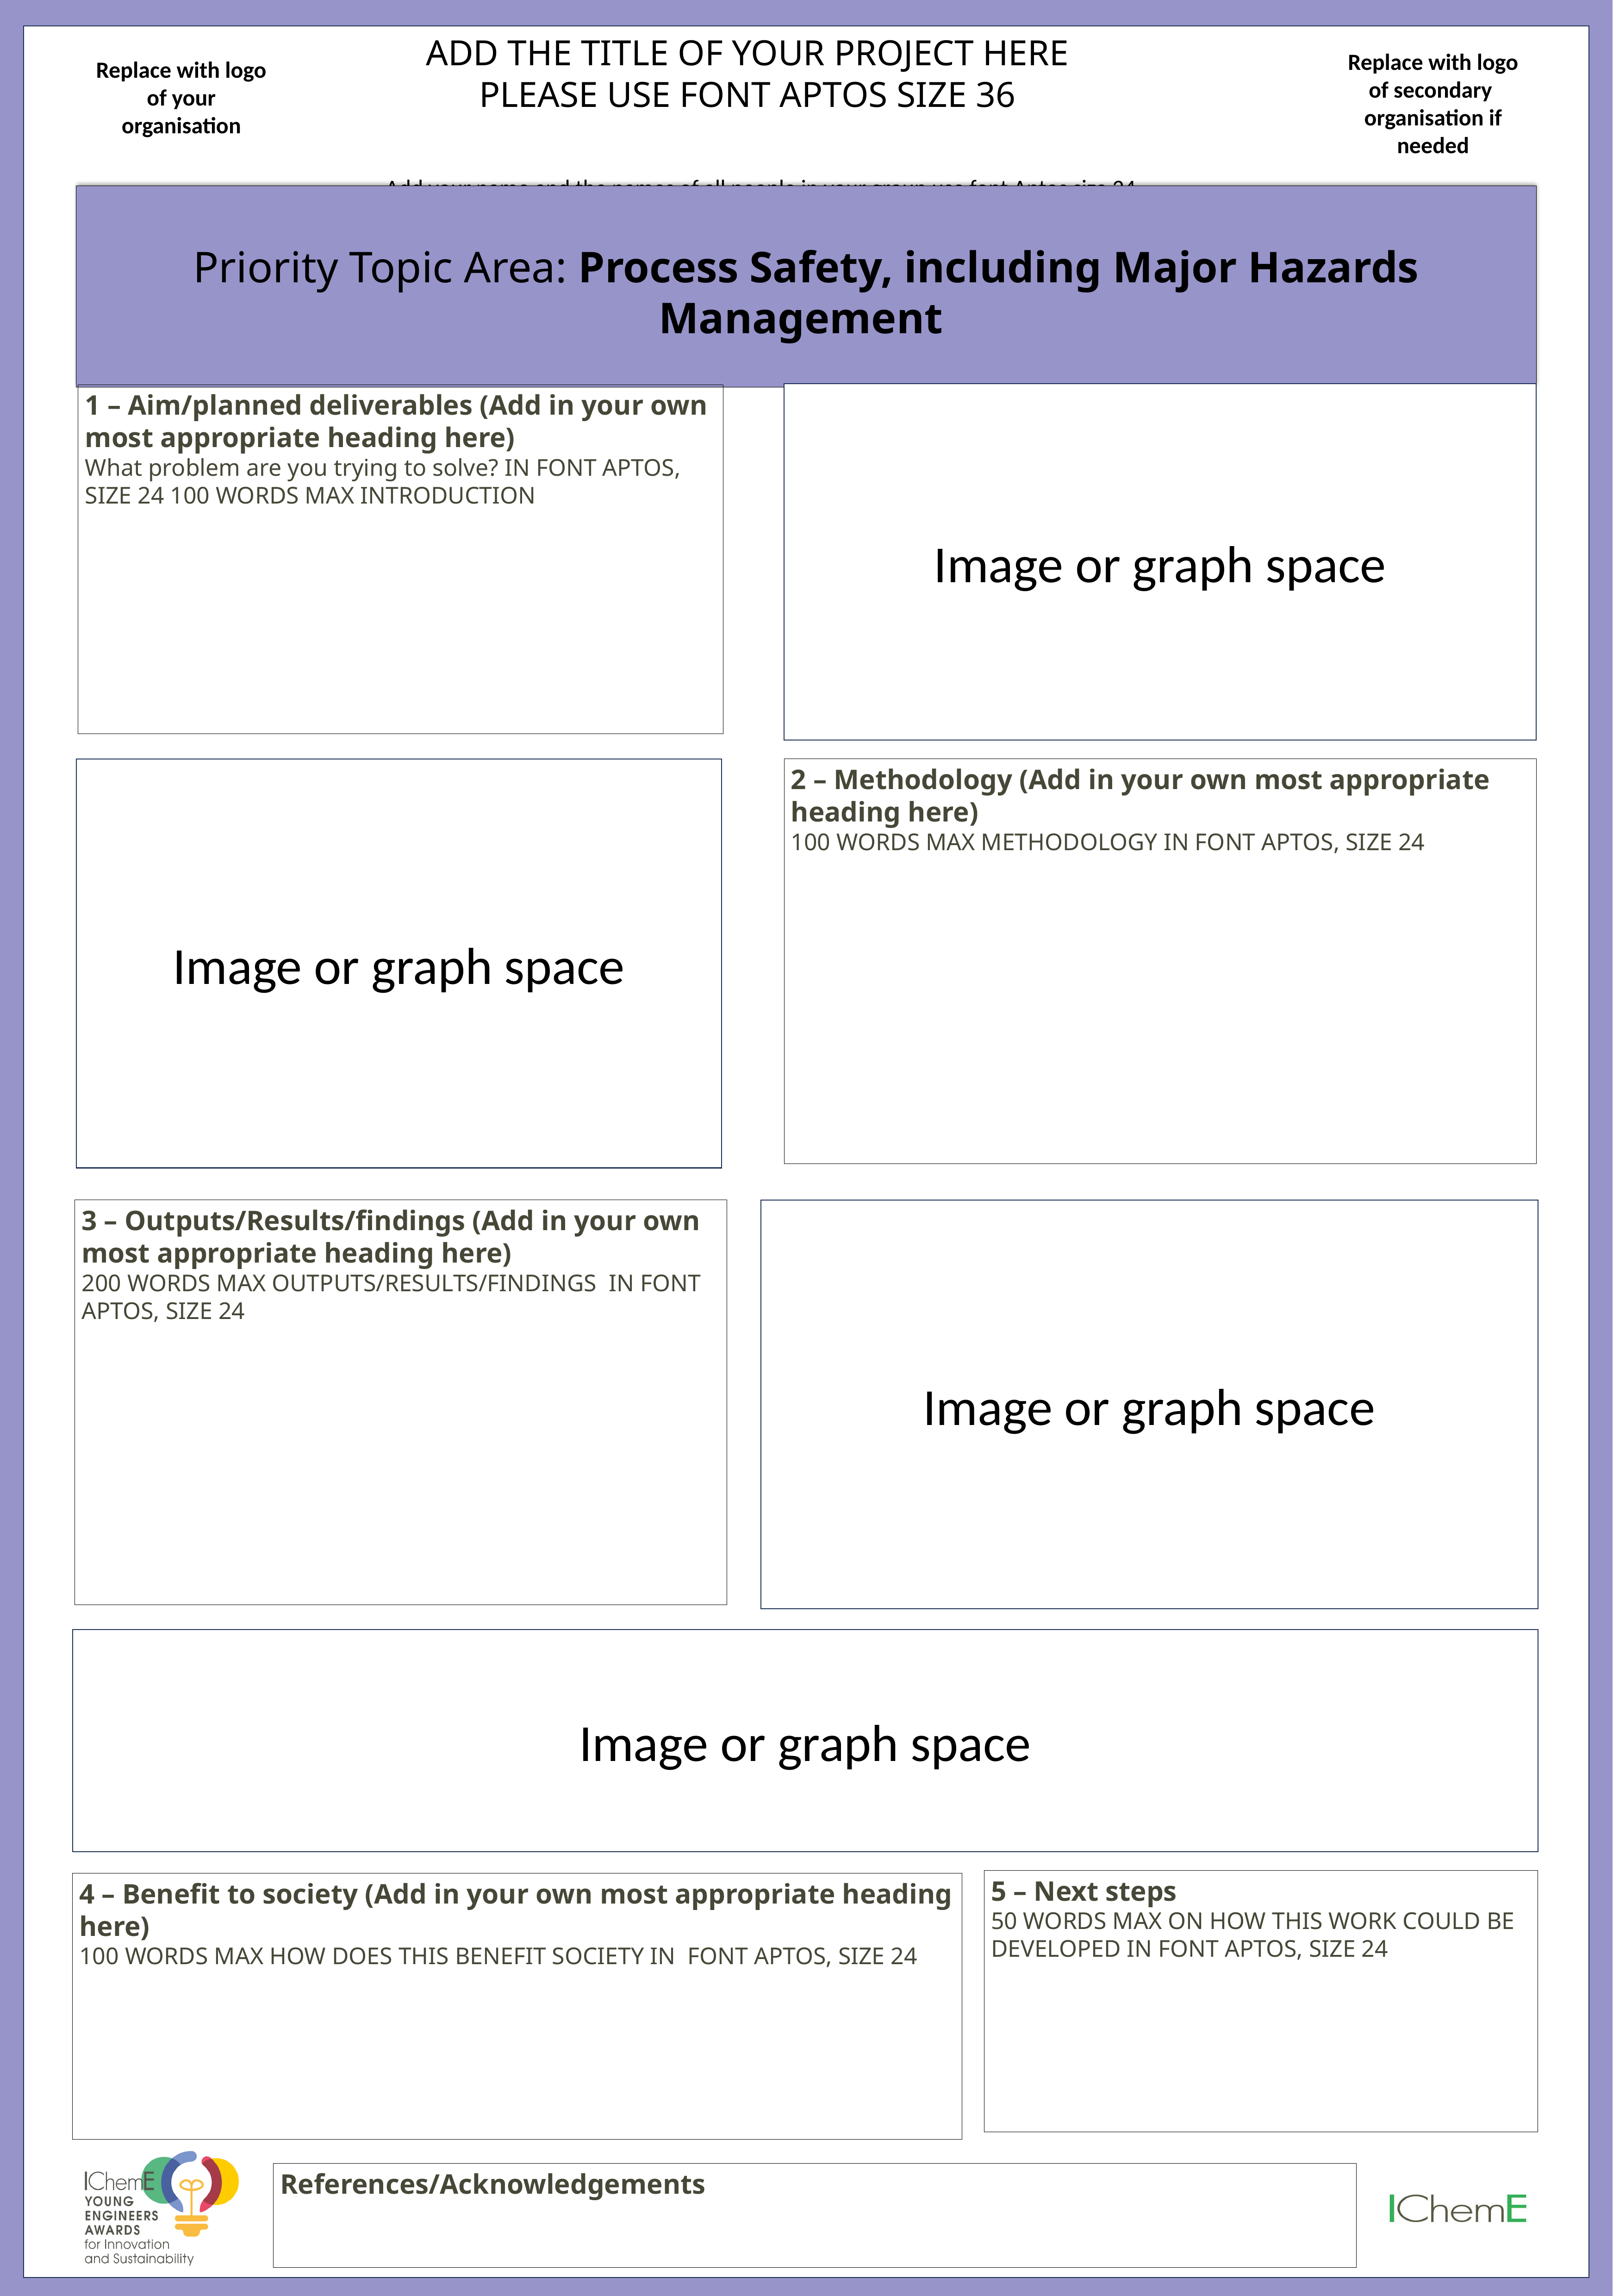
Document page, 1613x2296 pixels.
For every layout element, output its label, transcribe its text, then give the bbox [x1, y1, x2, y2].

picture [1378, 2142, 1537, 2277]
text_box 2 – Methodology (Add in your own most appropriate heading here) 100 WORDS MAX METHODOLOGY IN FONT APTOS, SIZE 24 [784, 759, 1537, 1164]
text_box References/Acknowledgements [273, 2163, 1357, 2268]
text_box Image or graph space [760, 1200, 1538, 1609]
text_box Image or graph space [72, 1629, 1538, 1852]
text_box Image or graph space [76, 759, 722, 1169]
text_box Replace with logo of your organisation [78, 51, 285, 169]
text_box Image or graph space [784, 383, 1537, 740]
text_box Add your name and the names of all people in your group use font Aptos size 24 [24, 169, 1498, 204]
text_box 5 – Next steps 50 WORDS MAX ON HOW THIS WORK COULD BE DEVELOPED IN FONT APTOS, SIZE 24 [984, 1870, 1538, 2132]
text_box 4 – Benefit to society (Add in your own most appropriate heading here) 100 WORDS MAX HOW DOES THIS BENEFIT SOCIETY IN FONT APTOS, SIZE 24 [72, 1873, 962, 2140]
text_box Replace with logo of secondary organisation if needed [1330, 44, 1537, 162]
text_box ADD THE TITLE OF YOUR PROJECT HERE PLEASE USE FONT APTOS SIZE 36 [259, 27, 1236, 118]
picture [71, 2141, 250, 2277]
text_box Priority Topic Area: Process Safety, including Major Hazards Management [76, 186, 1537, 387]
text_box 3 – Outputs/Results/findings (Add in your own most appropriate heading here) 200 WORDS MAX OUTPUTS/RESULTS/FINDINGS IN FONT APTOS, SIZE 24 [75, 1200, 727, 1605]
text_box 1 – Aim/planned deliverables (Add in your own most appropriate heading here) What problem are you trying to solve? IN FONT APTOS, SIZE 24 100 WORDS MAX INTRODUCTION [78, 385, 723, 734]
text_box [23, 25, 1589, 2278]
